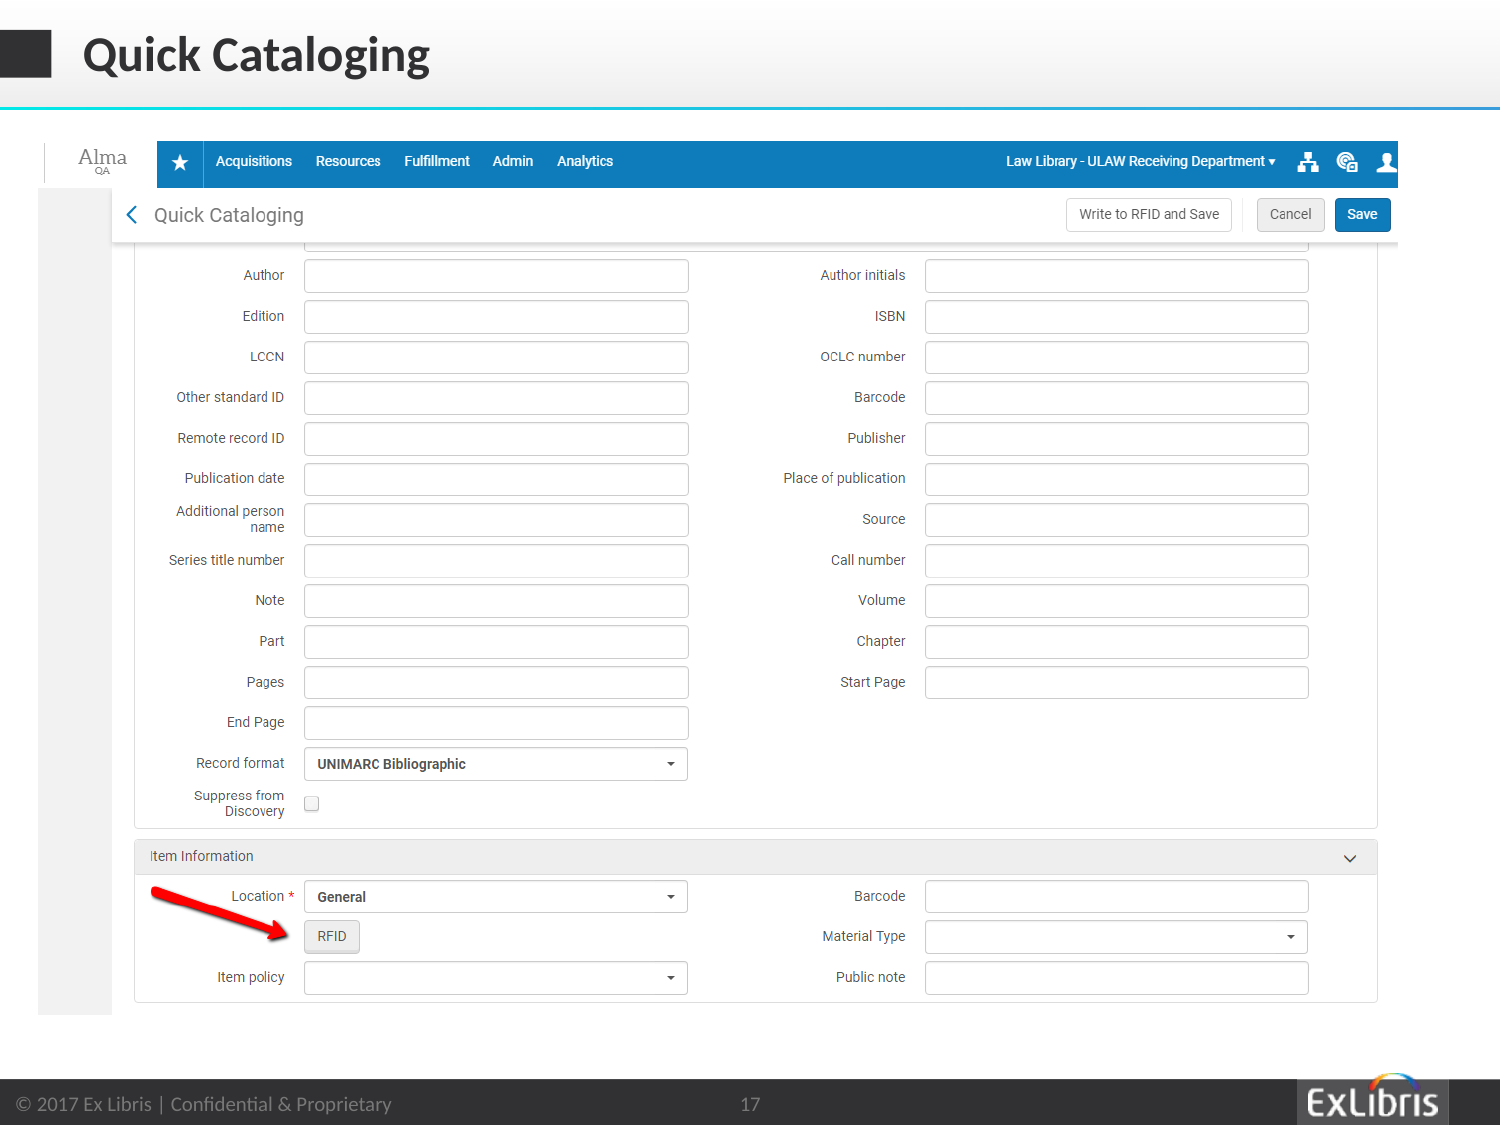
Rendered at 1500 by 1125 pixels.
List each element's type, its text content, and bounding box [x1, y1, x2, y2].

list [38, 141, 1398, 1016]
picture [1308, 1073, 1438, 1122]
title Quick Cataloging [67, 3, 1427, 107]
slide_number 17 [662, 1073, 838, 1125]
